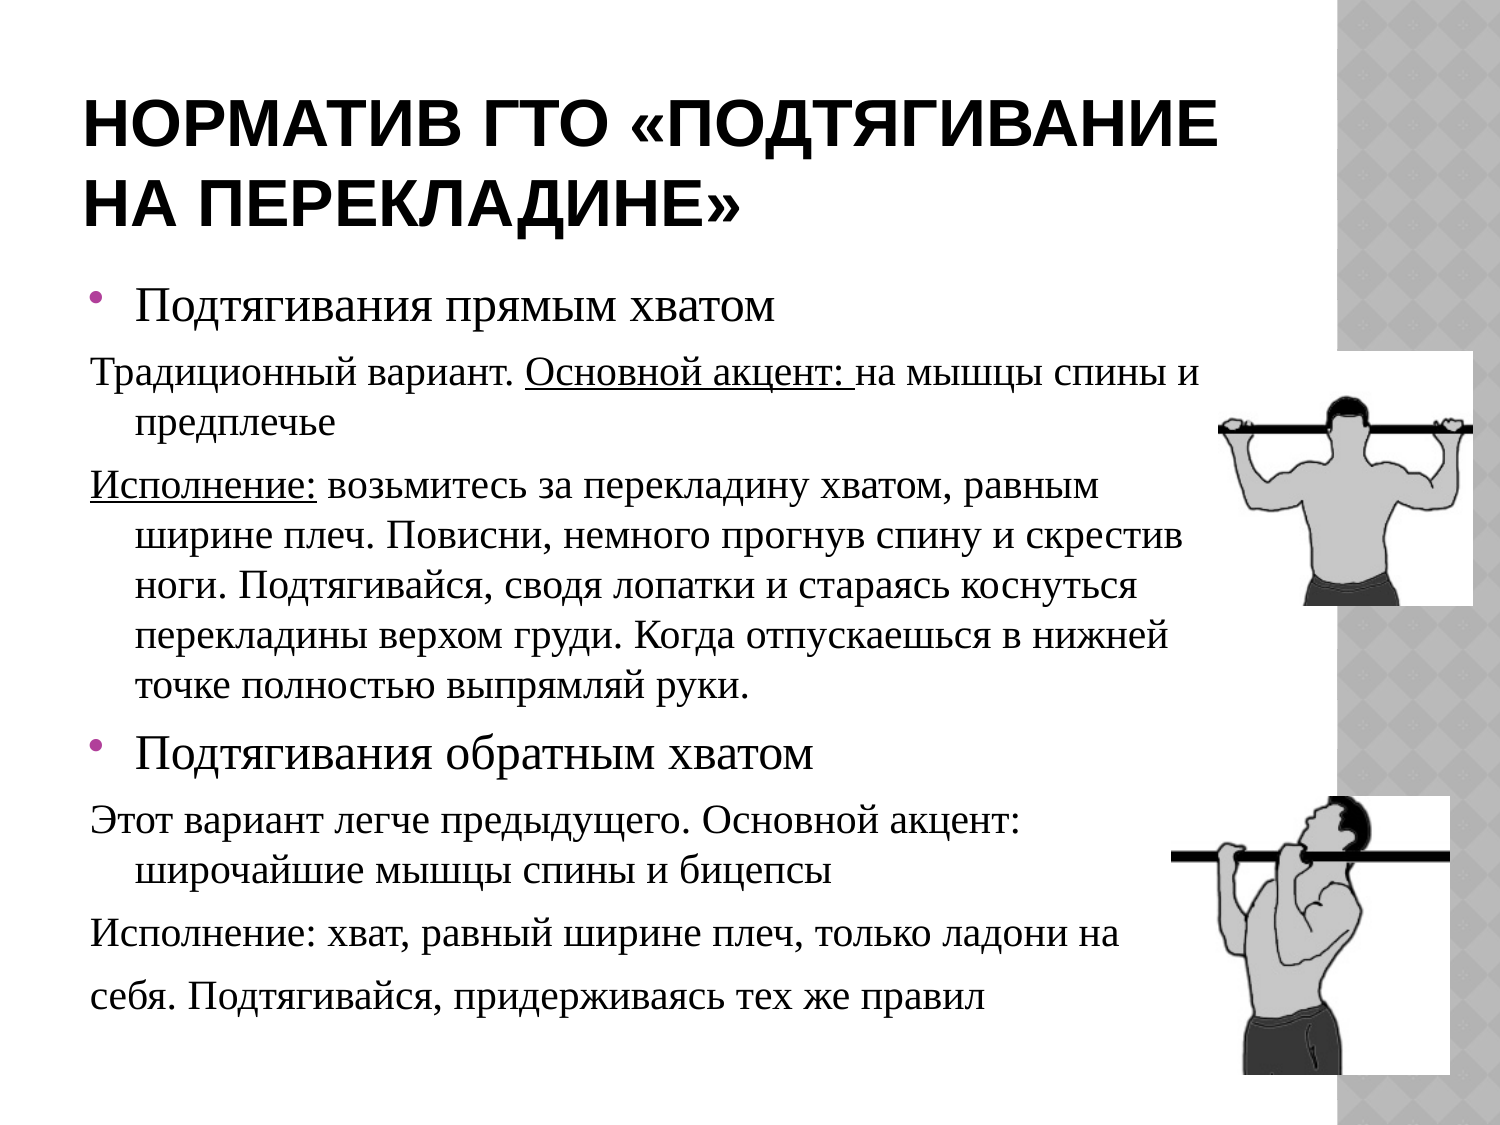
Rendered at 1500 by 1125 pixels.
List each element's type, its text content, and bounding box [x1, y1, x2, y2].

picture [1218, 351, 1473, 606]
list Подтягивания прямым хватом Традиционный вариант. Основной акцент: на мышцы спины и предплечье Исполнение: возьмитесь за перекладину хватом, равным ширине плеч. Повисни, немного прогнув спину и скрестив ноги. Подтягивайся, сводя лопатки и стараясь коснуться перекладины верхом груди. Когда отпускаешься в нижней точке полностью выпрямляй руки. Подтягивания обратным хватом Этот вариант легче предыдущего. Основной акцент: широчайшие мышцы спины и бицепсы Исполнение: хват, равный ширине плеч, только ладони на себя. Подтягивайся, придерживаясь тех же правил [75, 264, 1263, 1059]
title Норматив ГТО «подтягивание на перекладине» [75, 52, 1263, 240]
picture [1171, 796, 1450, 1075]
